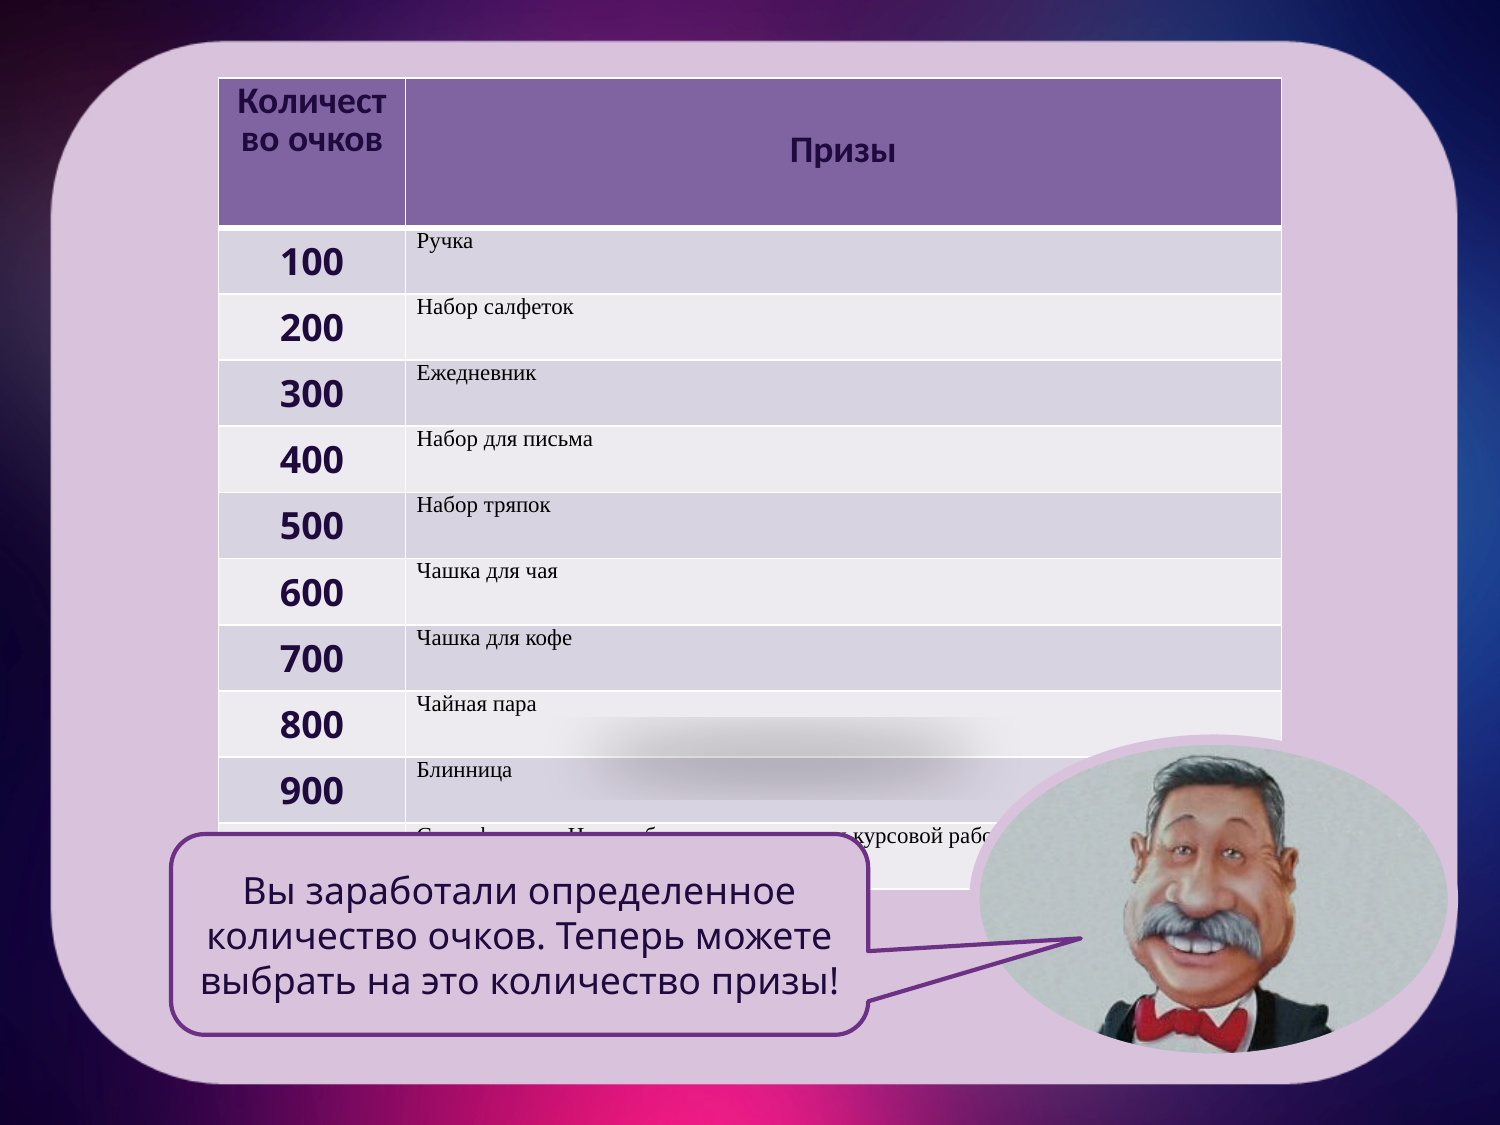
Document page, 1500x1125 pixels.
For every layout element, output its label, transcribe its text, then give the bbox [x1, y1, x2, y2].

table_cell 700 [219, 626, 405, 690]
text_box Вы заработали определенное количество очков. Теперь можете выбрать на это количество призы! [168, 831, 969, 1037]
table_cell Чашка для чая [406, 559, 1281, 624]
table_cell Сертификат – «На освобождение от защиты курсовой работы» [406, 824, 969, 888]
table_cell Чайная пара [406, 692, 1281, 756]
table_cell 400 [219, 427, 405, 492]
table_cell 200 [219, 295, 405, 359]
table_cell Набор тряпок [406, 493, 1281, 558]
table_cell Набор для письма [406, 427, 1281, 492]
table_header Количество очков [219, 79, 405, 225]
table_cell Ручка [406, 231, 1281, 293]
table_cell 1000 [219, 824, 405, 831]
table_cell 900 [219, 758, 405, 822]
table_header Призы [406, 79, 1281, 225]
table_cell 500 [219, 493, 405, 558]
picture [0, 0, 1500, 1125]
table_cell 100 [219, 231, 405, 293]
table_cell Чашка для кофе [406, 626, 1281, 690]
table_cell Блинница [406, 758, 969, 822]
table_cell 600 [219, 559, 405, 624]
table_cell 300 [219, 361, 405, 425]
table_cell 800 [219, 692, 405, 756]
table_cell Набор салфеток [406, 295, 1281, 359]
table_cell Ежедневник [406, 361, 1281, 425]
